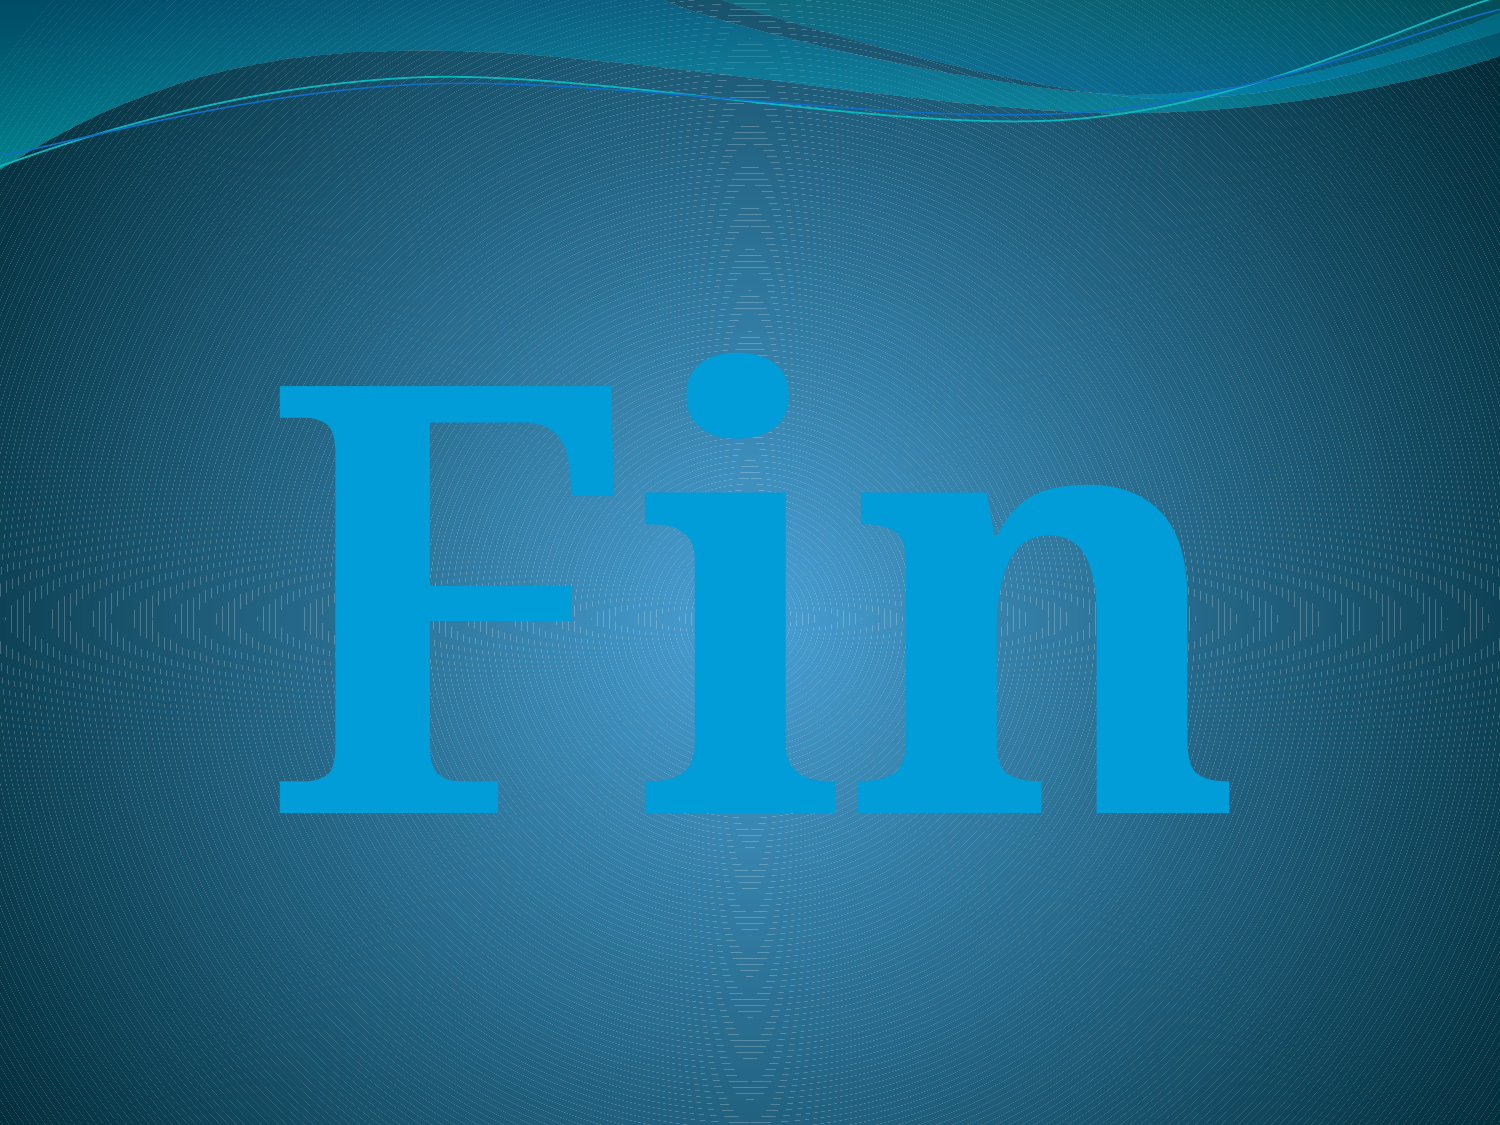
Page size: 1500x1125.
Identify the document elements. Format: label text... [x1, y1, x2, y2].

text_box Fin [248, 208, 1261, 941]
